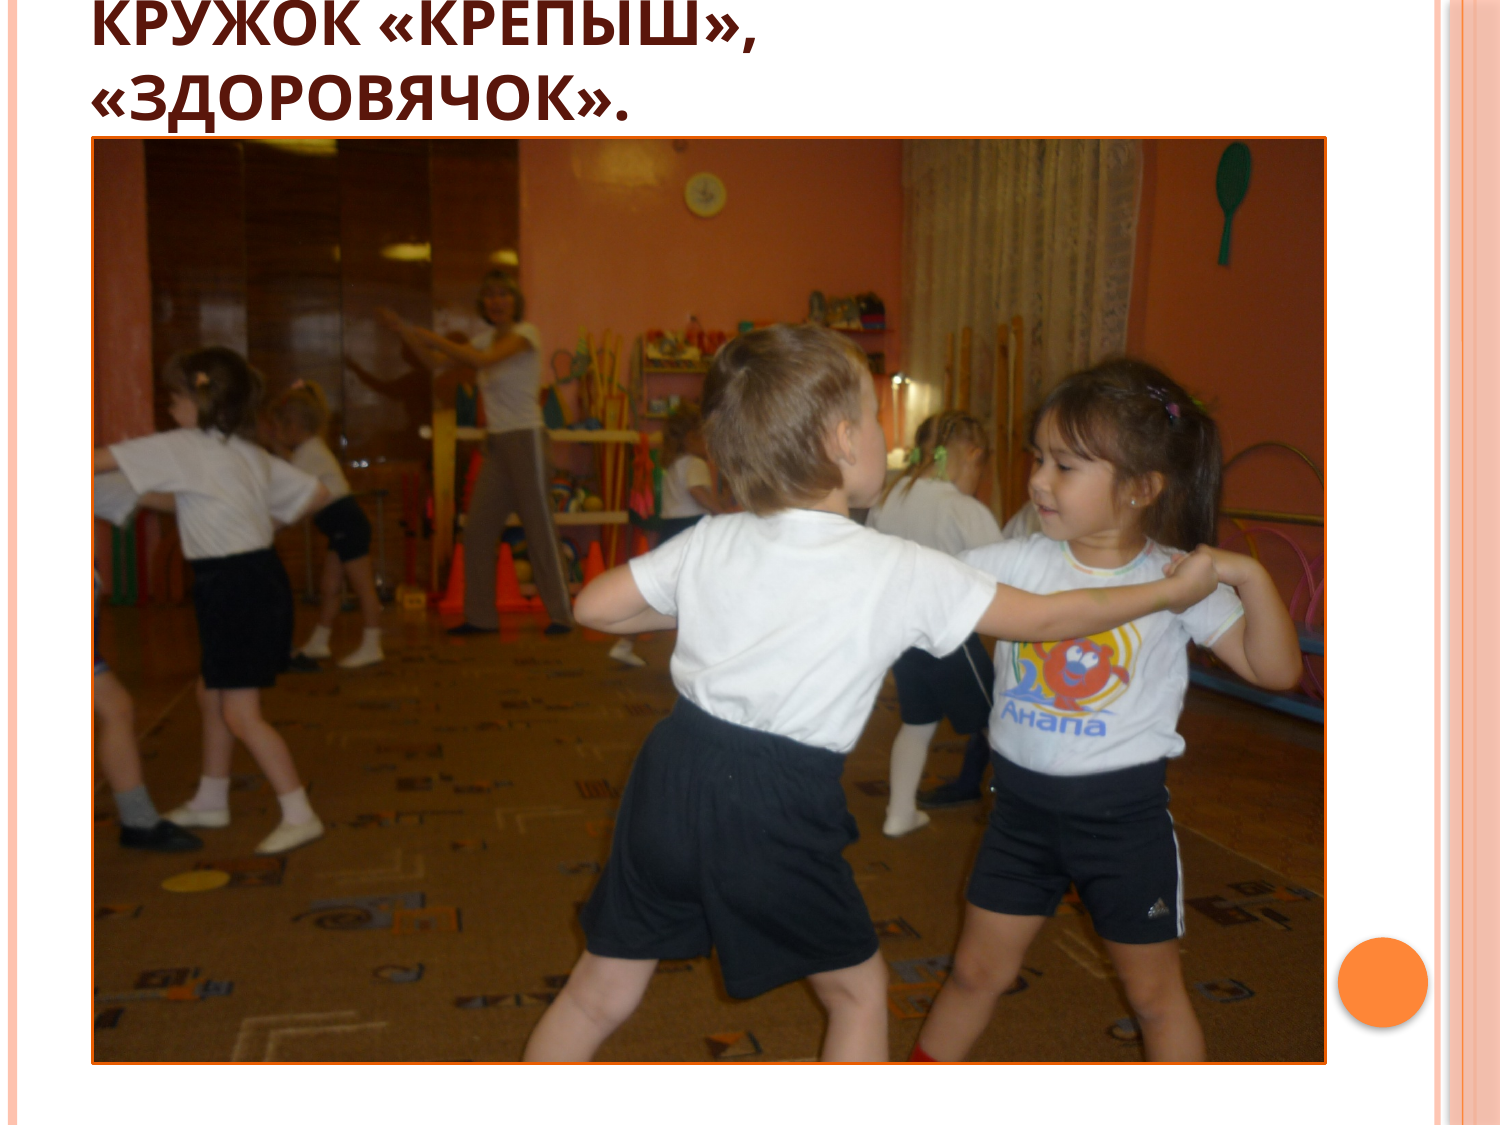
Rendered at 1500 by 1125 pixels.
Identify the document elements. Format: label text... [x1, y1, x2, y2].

title Кружок «Крепыш», «Здоровячок». [75, 0, 1300, 141]
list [93, 138, 1325, 1063]
